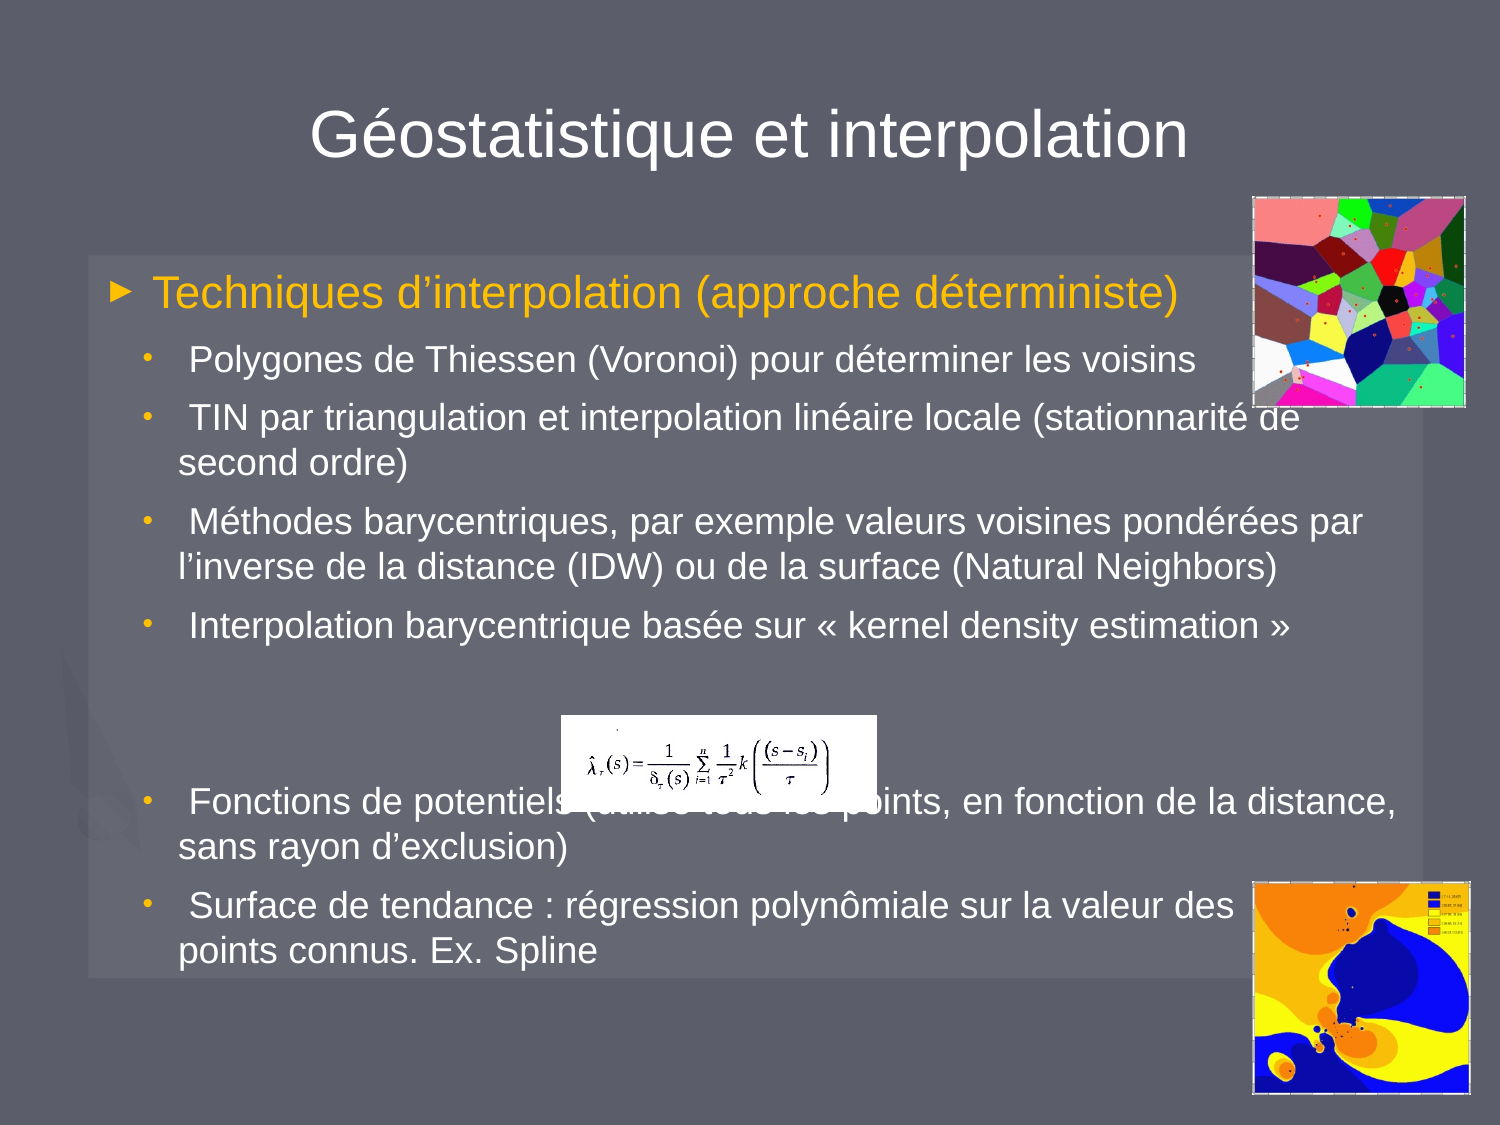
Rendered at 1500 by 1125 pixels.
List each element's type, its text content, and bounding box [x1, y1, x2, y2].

text_box Techniques d’interpolation (approche déterministe) Polygones de Thiessen (Voronoi) pour déterminer les voisins TIN par triangulation et interpolation linéaire locale (stationnarité de second ordre) Méthodes barycentriques, par exemple valeurs voisines pondérées par l’inverse de la distance (IDW) ou de la surface (Natural Neighbors) Interpolation barycentrique basée sur « kernel density estimation » Fonctions de potentiels (utilise tous les points, en fonction de la distance, sans rayon d’exclusion) Surface de tendance : régression polynômiale sur la valeur des points connus. Ex. Spline [88, 255, 1247, 979]
picture [560, 715, 877, 813]
text_box Géostatistique et interpolation [0, 66, 1500, 197]
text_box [1252, 196, 1471, 1095]
